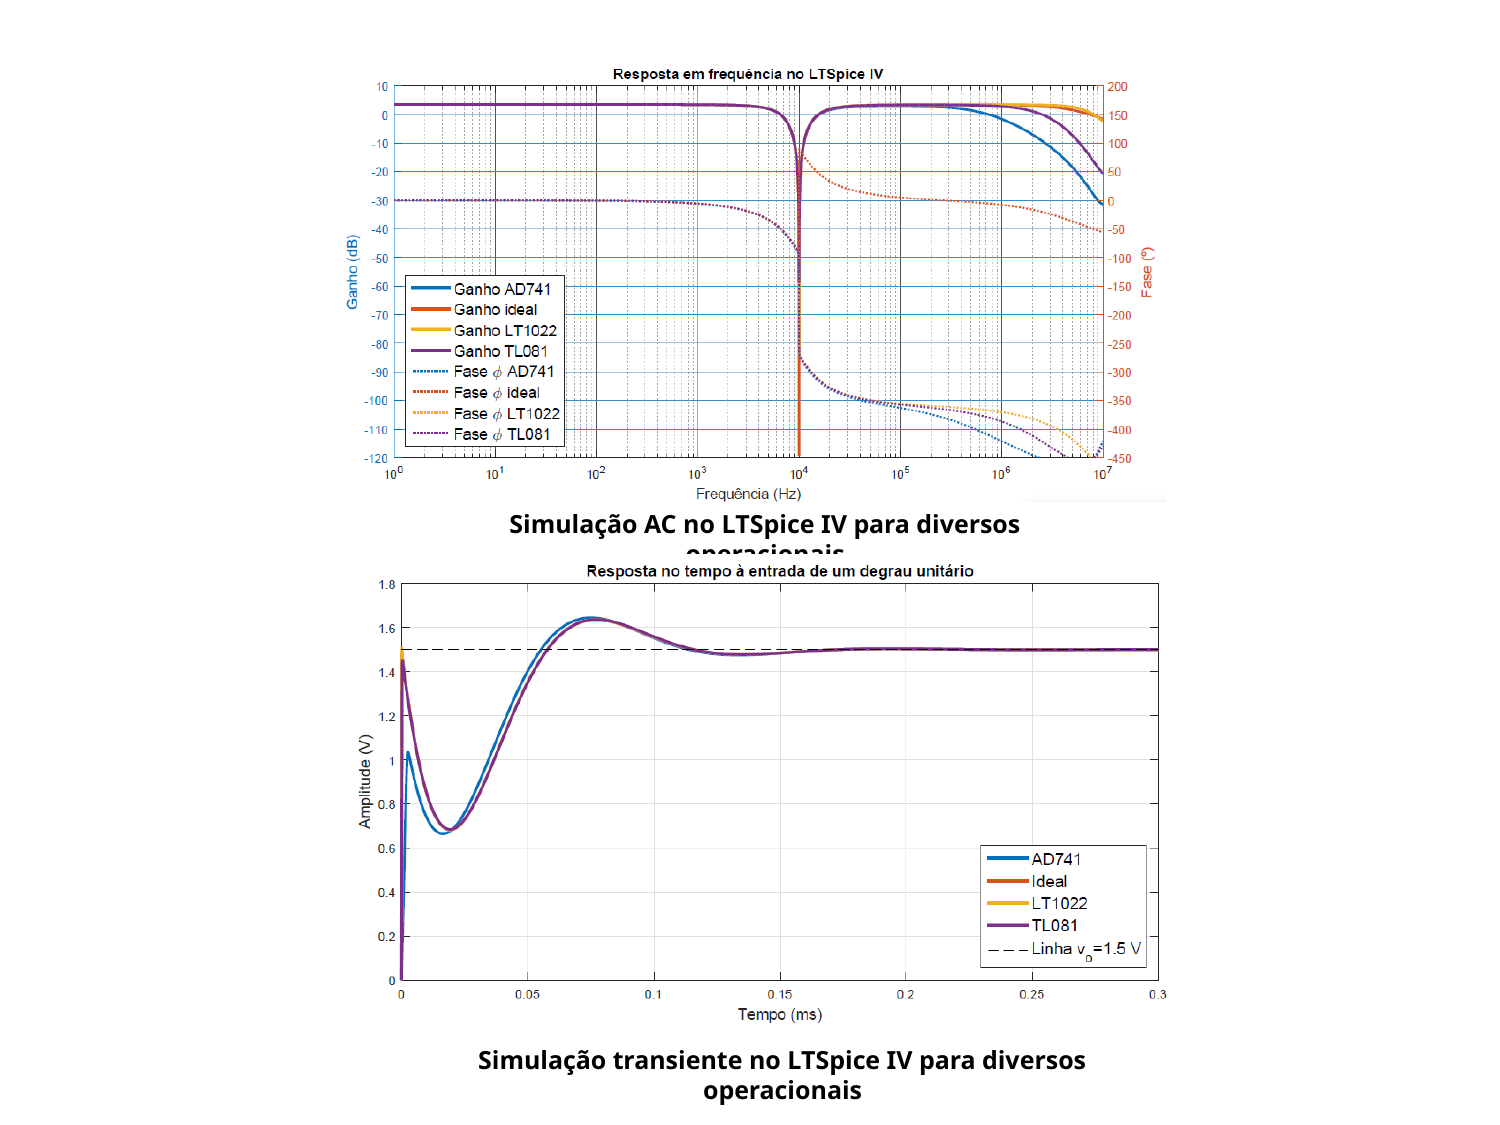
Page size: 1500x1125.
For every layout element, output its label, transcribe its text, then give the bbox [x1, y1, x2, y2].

text_box Simulação AC no LTSpice IV para diversos operacionais [459, 509, 1071, 552]
picture [334, 54, 1166, 502]
picture [354, 554, 1177, 1030]
text_box Simulação transiente no LTSpice IV para diversos operacionais [442, 1038, 1123, 1112]
